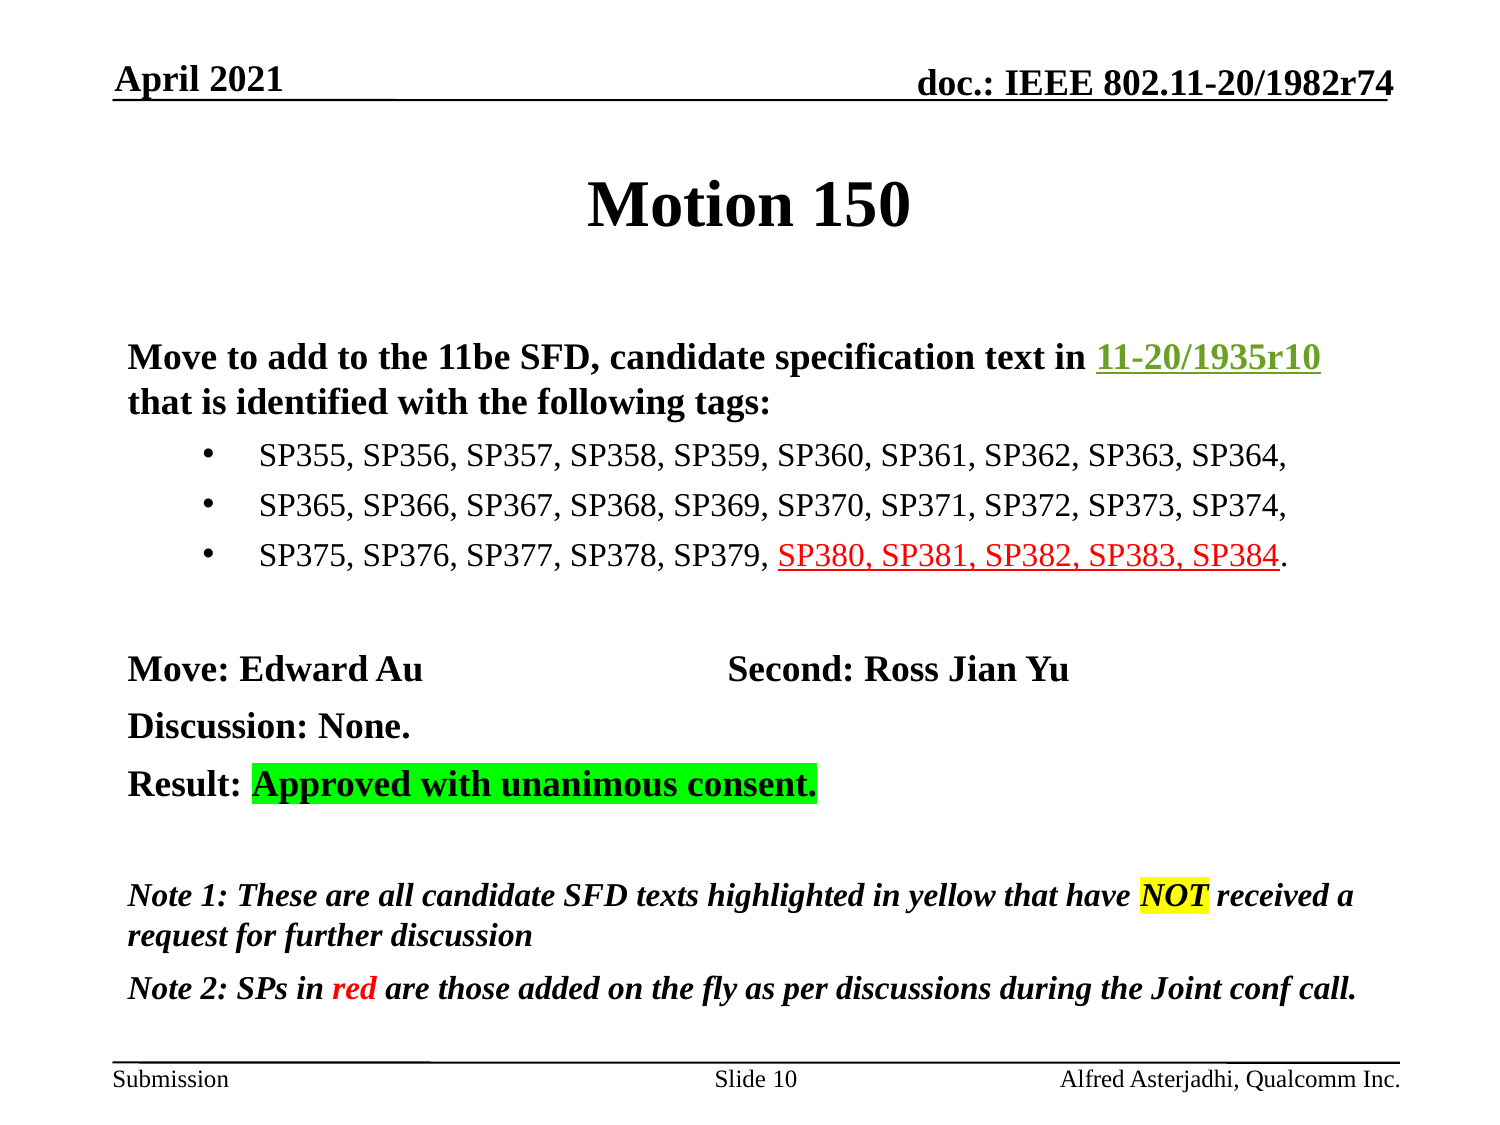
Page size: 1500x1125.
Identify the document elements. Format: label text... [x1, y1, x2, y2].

list Move to add to the 11be SFD, candidate specification text in 11-20/1935r10 that is identified with the following tags: SP355, SP356, SP357, SP358, SP359, SP360, SP361, SP362, SP363, SP364, SP365, SP366, SP367, SP368, SP369, SP370, SP371, SP372, SP373, SP374, SP375, SP376, SP377, SP378, SP379, SP380, SP381, SP382, SP383, SP384. Move: Edward Au Second: Ross Jian Yu Discussion: None. Result: Approved with unanimous consent. Note 1: These are all candidate SFD texts highlighted in yellow that have NOT received a request for further discussion Note 2: SPs in red are those added on the fly as per discussions during the Joint conf call. [112, 324, 1388, 1051]
footer Alfred Asterjadhi, Qualcomm Inc. [878, 1061, 1402, 1093]
title Motion 150 [112, 112, 1388, 288]
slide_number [114, 54, 423, 100]
slide_number Slide 10 [712, 1061, 800, 1123]
